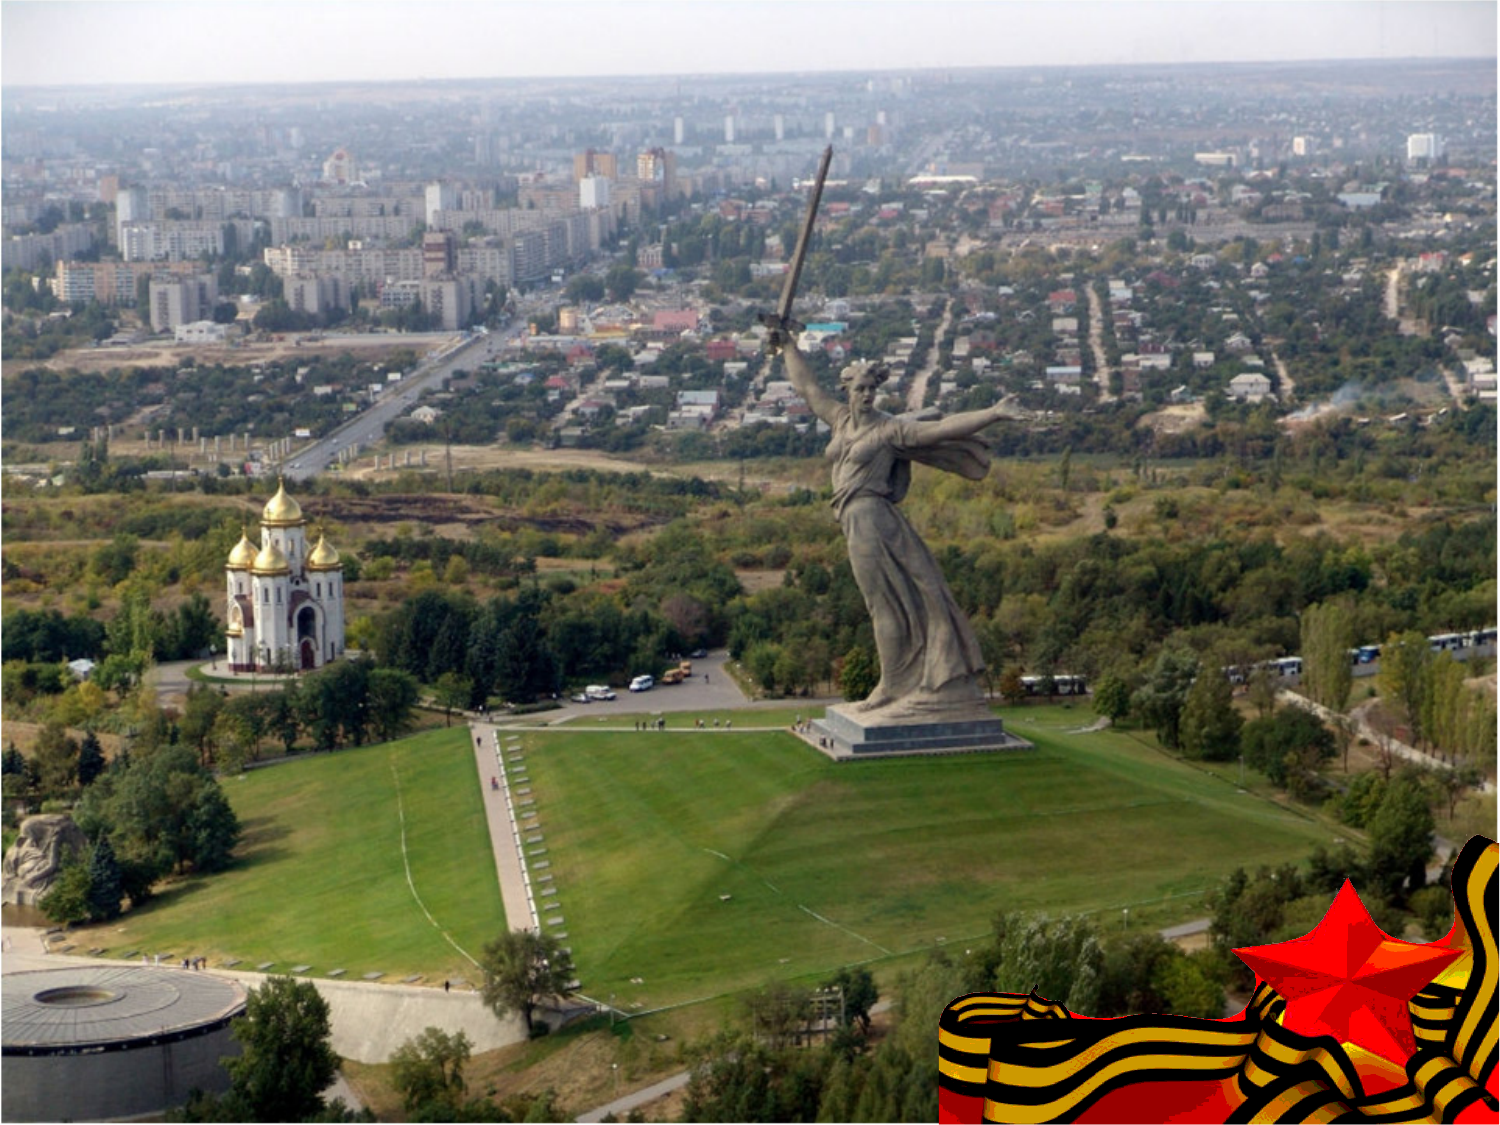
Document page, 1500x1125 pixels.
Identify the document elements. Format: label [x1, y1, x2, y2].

list [0, 0, 1500, 1125]
picture [938, 751, 1500, 1125]
